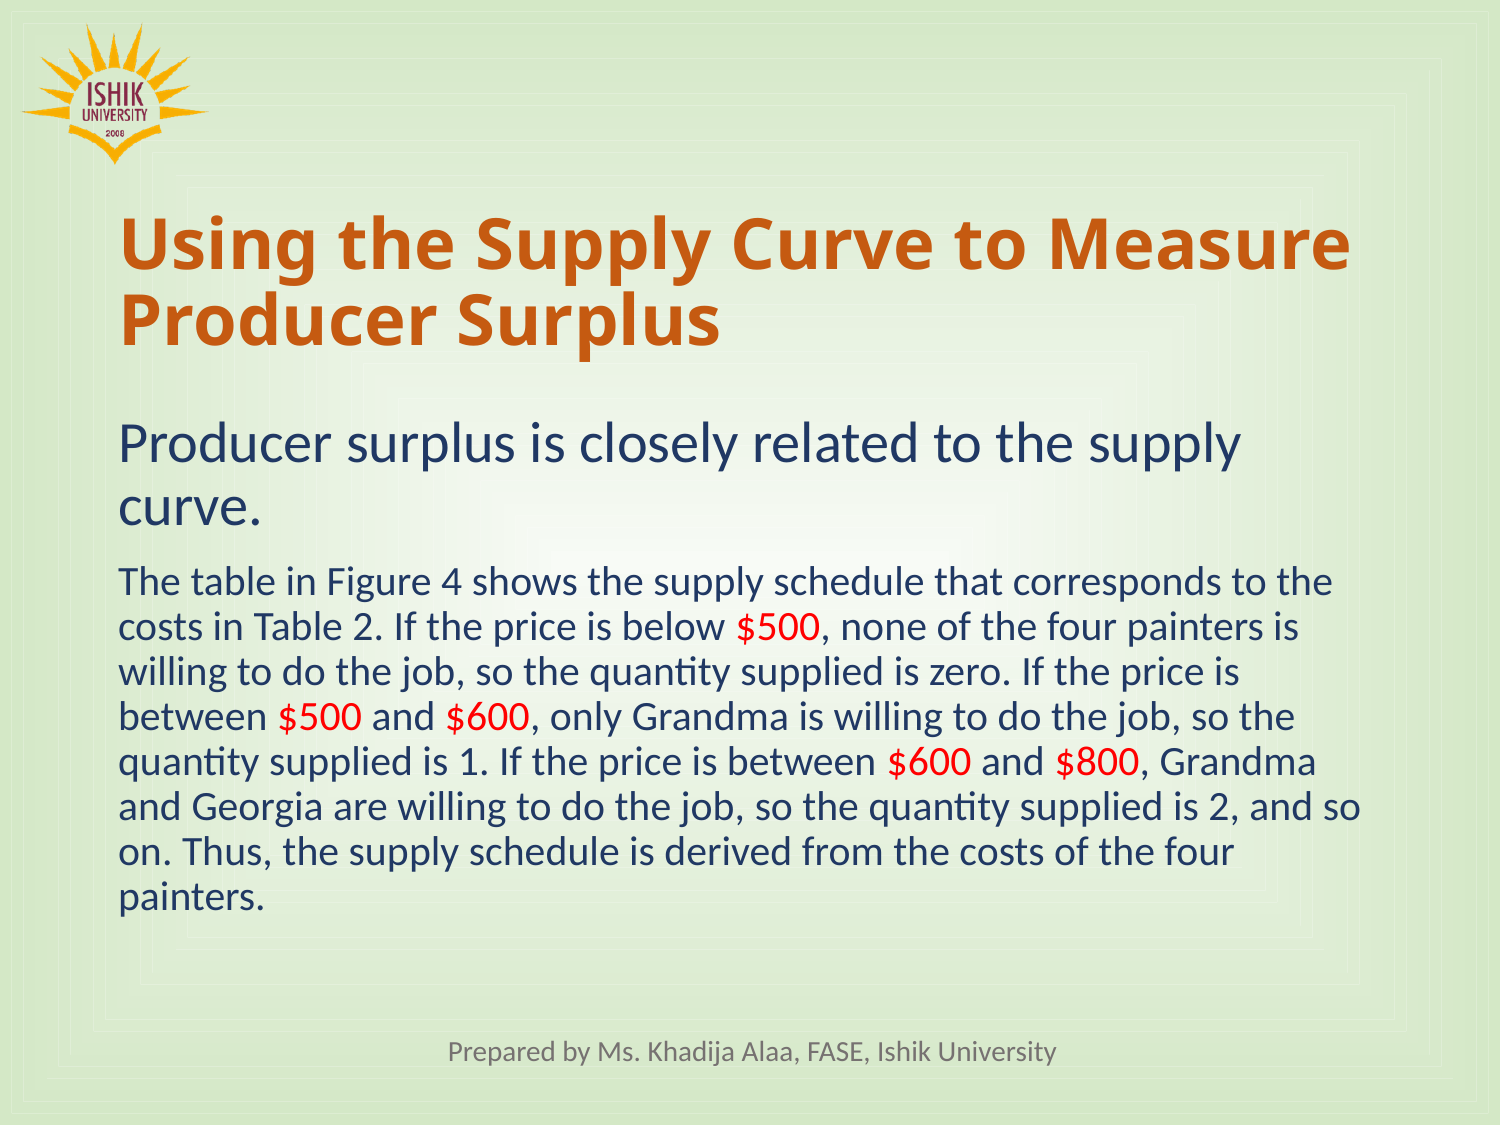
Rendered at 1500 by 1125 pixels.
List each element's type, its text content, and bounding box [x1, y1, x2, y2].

list Producer surplus is closely related to the supply curve. The table in Figure 4 shows the supply schedule that corresponds to the costs in Table 2. If the price is below $500, none of the four painters is willing to do the job, so the quantity supplied is zero. If the price is between $500 and $600, only Grandma is willing to do the job, so the quantity supplied is 1. If the price is between $600 and $800, Grandma and Georgia are willing to do the job, so the quantity supplied is 2, and so on. Thus, the supply schedule is derived from the costs of the four painters. [103, 405, 1397, 1025]
footer Prepared by Ms. Khadija Alaa, FASE, Ishik University [260, 1025, 1271, 1115]
picture [20, 22, 209, 165]
title Using the Supply Curve to Measure Producer Surplus [103, 176, 1397, 394]
